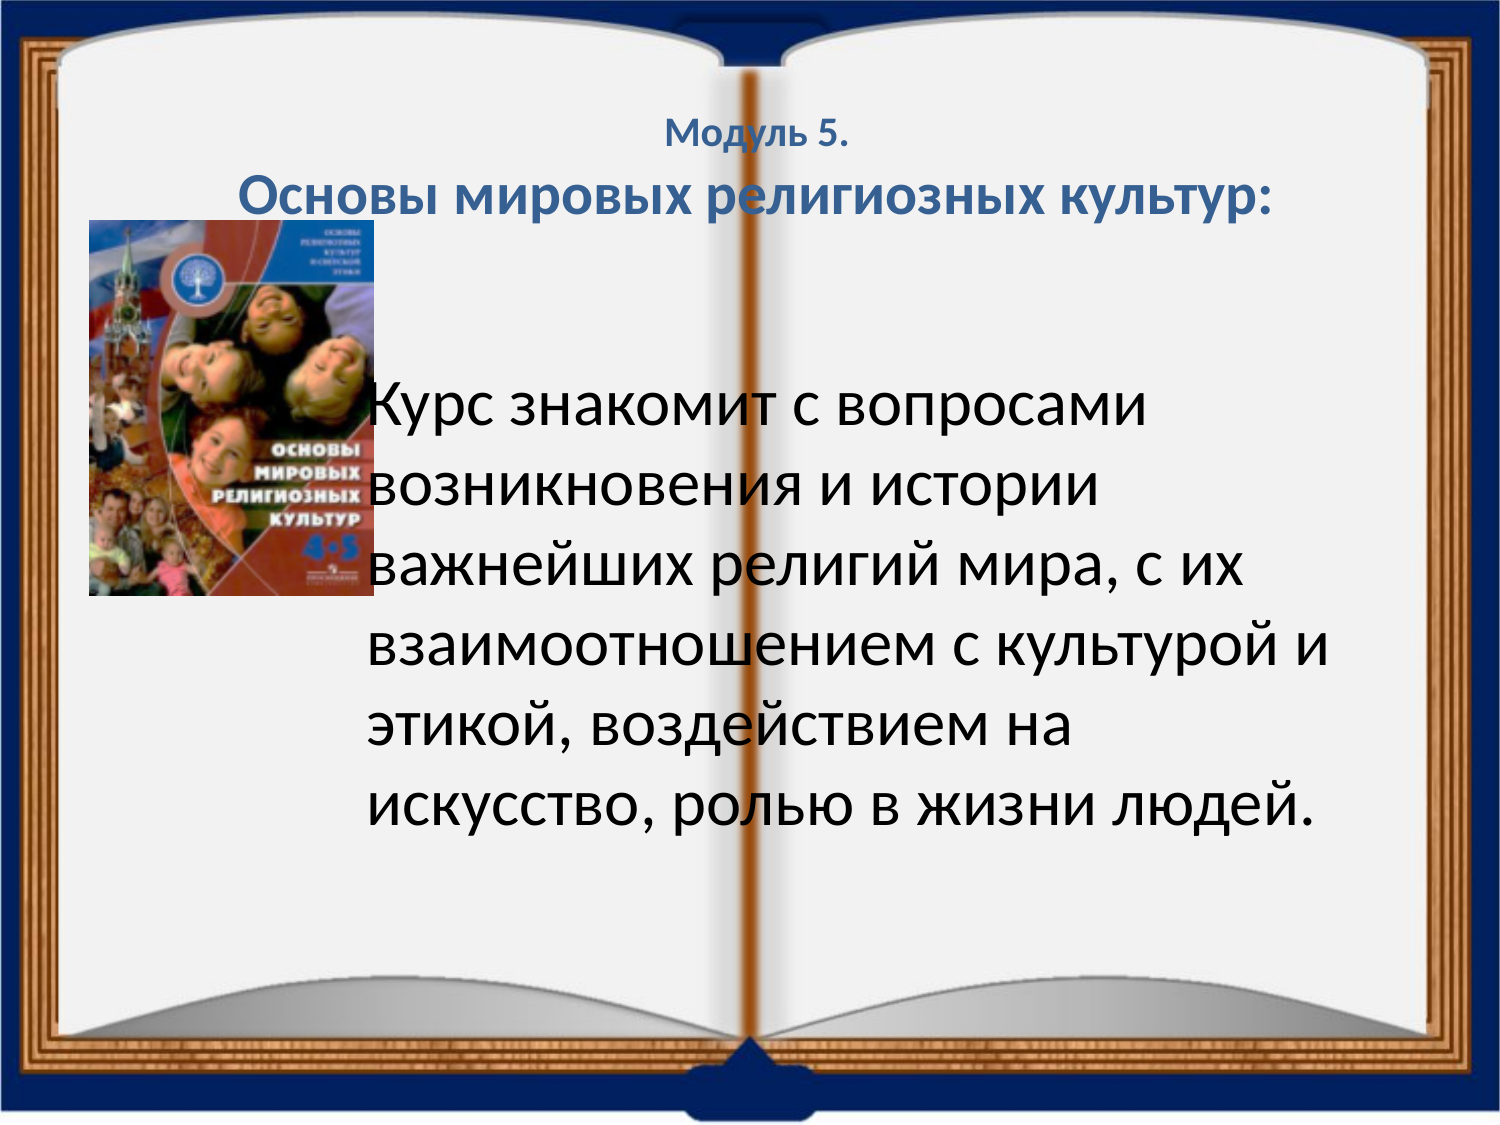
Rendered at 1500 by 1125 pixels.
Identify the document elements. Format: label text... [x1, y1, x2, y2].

title Модуль 5. Основы мировых религиозных культур: [81, 46, 1433, 235]
picture [0, 0, 1500, 1125]
text_box Курс знакомит с вопросами возникновения и истории важнейших религий мира, с их взаимоотношением с культурой и этикой, воздействием на искусство, ролью в жизни людей. [351, 351, 1348, 846]
